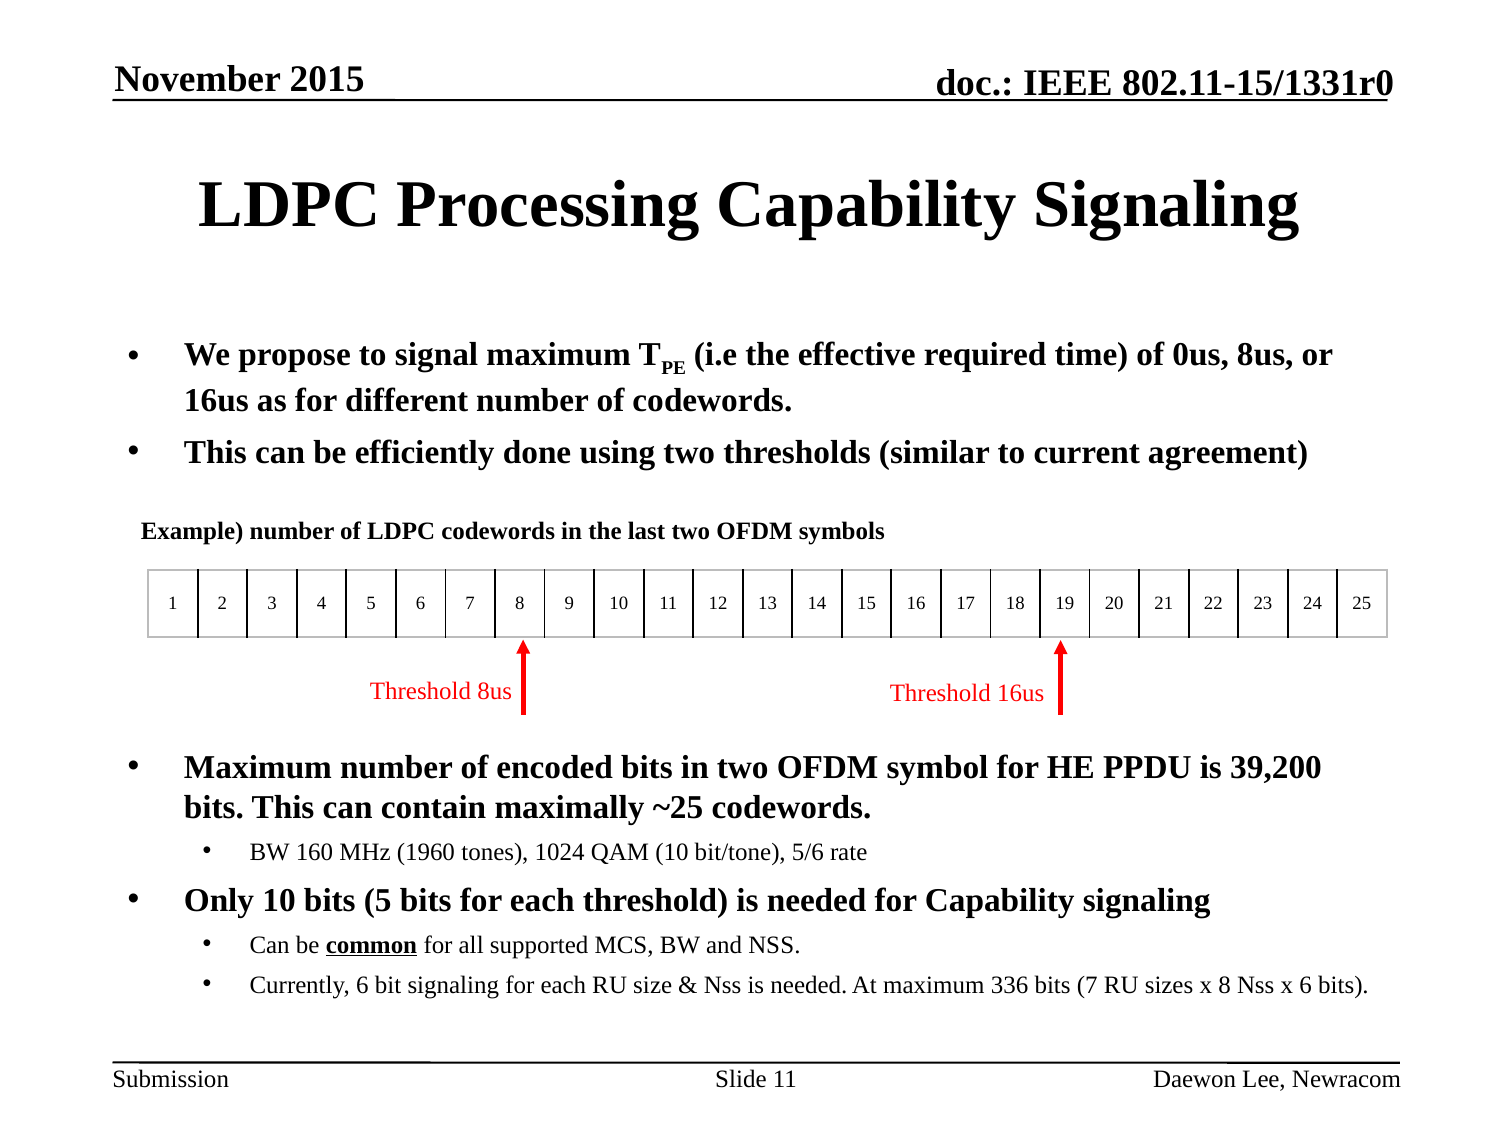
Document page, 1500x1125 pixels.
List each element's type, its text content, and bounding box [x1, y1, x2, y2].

table_header 9 [545, 571, 593, 636]
table_header 4 [298, 571, 345, 636]
table_header 17 [942, 571, 990, 636]
table_header 7 [446, 571, 494, 636]
table_header 11 [645, 571, 692, 636]
list We propose to signal maximum TPE (i.e the effective required time) of 0us, 8us, or 16us as for different number of codewords. This can be efficiently done using two thresholds (similar to current agreement) Maximum number of encoded bits in two OFDM symbol for HE PPDU is 39,200 bits. This can contain maximally ~25 codewords. BW 160 MHz (1960 tones), 1024 QAM (10 bit/tone), 5/6 rate Only 10 bits (5 bits for each threshold) is needed for Capability signaling Can be common for all supported MCS, BW and NSS. Currently, 6 bit signaling for each RU size & Nss is needed. At maximum 336 bits (7 RU sizes x 8 Nss x 6 bits). [112, 324, 1388, 1000]
table_header 12 [694, 571, 742, 636]
text_box Threshold 8us [355, 667, 518, 713]
text_box Example) number of LDPC codewords in the last two OFDM symbols [126, 507, 902, 552]
slide_number Slide 11 [712, 1061, 800, 1123]
table_header 15 [843, 571, 890, 636]
table_header 19 [1041, 571, 1089, 636]
table_header 16 [892, 571, 940, 636]
table_header 20 [1090, 571, 1138, 636]
title LDPC Processing Capability Signaling [112, 112, 1388, 288]
table_header 6 [397, 571, 445, 636]
table_header 25 [1338, 571, 1386, 636]
table_header 13 [744, 571, 791, 636]
table_header 24 [1289, 571, 1336, 636]
table_header 23 [1239, 571, 1287, 636]
table_header 22 [1190, 571, 1237, 636]
table_header 14 [793, 571, 841, 636]
table_header 2 [199, 571, 246, 636]
table_header 8 [496, 571, 544, 636]
table_header 3 [248, 571, 296, 636]
table_header 10 [595, 571, 643, 636]
table_header 5 [347, 571, 395, 636]
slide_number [114, 54, 423, 100]
text_box Threshold 16us [875, 668, 1056, 714]
footer Daewon Lee, Newracom [878, 1061, 1402, 1093]
table_header 18 [991, 571, 1039, 636]
table_header 21 [1140, 571, 1188, 636]
table_header 1 [149, 571, 197, 636]
